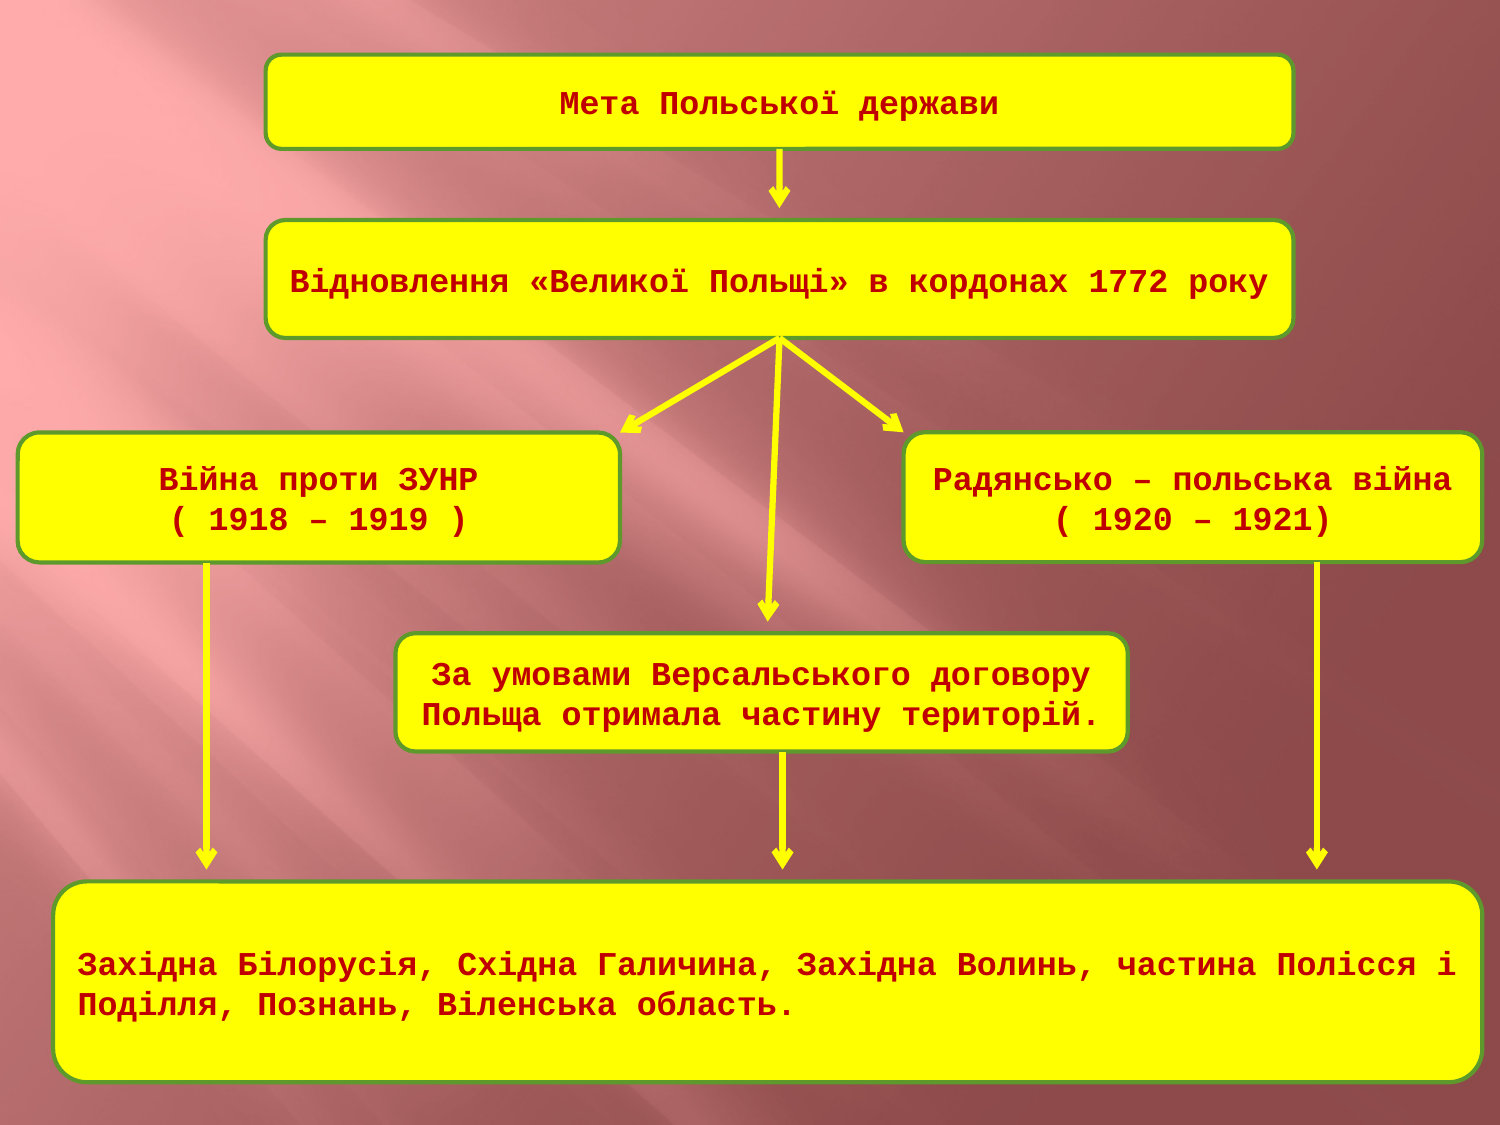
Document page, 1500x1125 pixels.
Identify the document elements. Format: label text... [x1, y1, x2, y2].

text_box Радянсько – польська війна ( 1920 – 1921) [901, 430, 1485, 565]
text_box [767, 337, 780, 622]
text_box Відновлення «Великої Польщі» в кордонах 1772 року [263, 217, 1296, 341]
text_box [780, 337, 904, 433]
text_box Війна проти ЗУНР ( 1918 – 1919 ) [15, 430, 623, 565]
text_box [619, 337, 767, 433]
text_box За умовами Версальського договору Польща отримала частину територій. [393, 631, 1130, 754]
text_box Західна Білорусія, Східна Галичина, Західна Волинь, частина Полісся і Поділля, Познань, Віленська область. [50, 879, 1485, 1085]
text_box Мета Польської держави [263, 52, 1296, 151]
